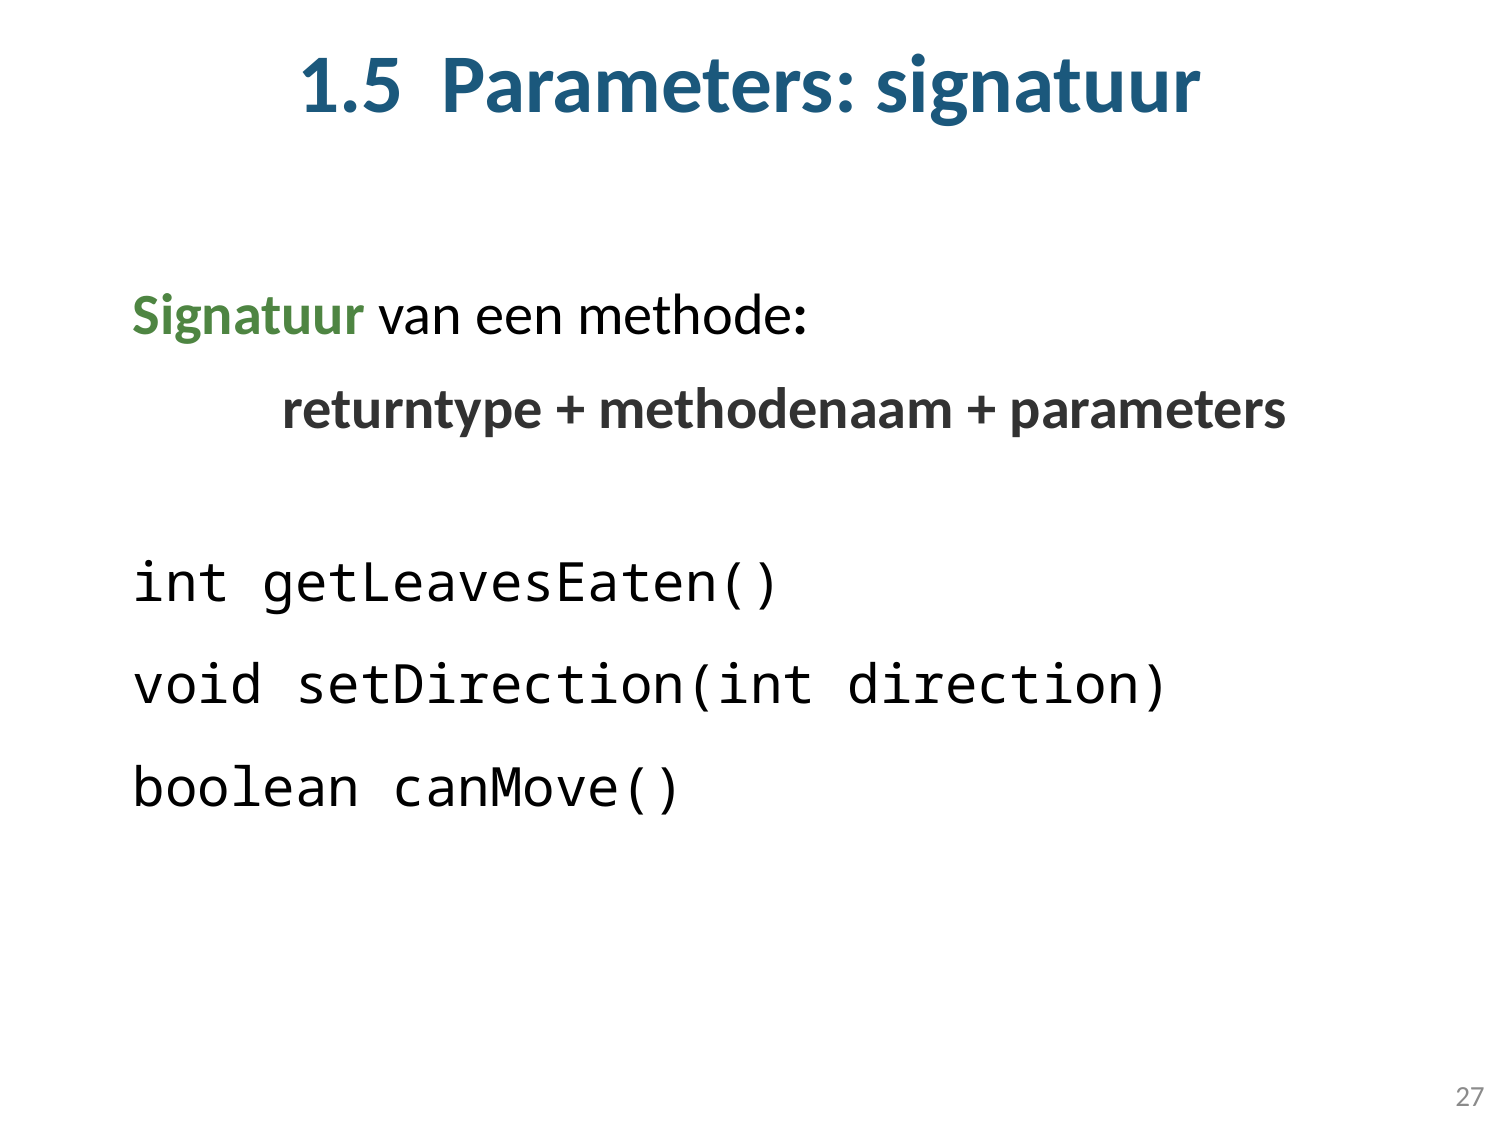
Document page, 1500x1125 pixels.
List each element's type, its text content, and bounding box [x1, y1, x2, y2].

title 1.5 Parameters: signatuur [0, 0, 1500, 171]
text_box Signatuur van een methode: returntype + methodenaam + parameters int getLeavesEaten() void setDirection(int direction) boolean canMove() [117, 255, 1382, 895]
slide_number 27 [1162, 1065, 1500, 1125]
